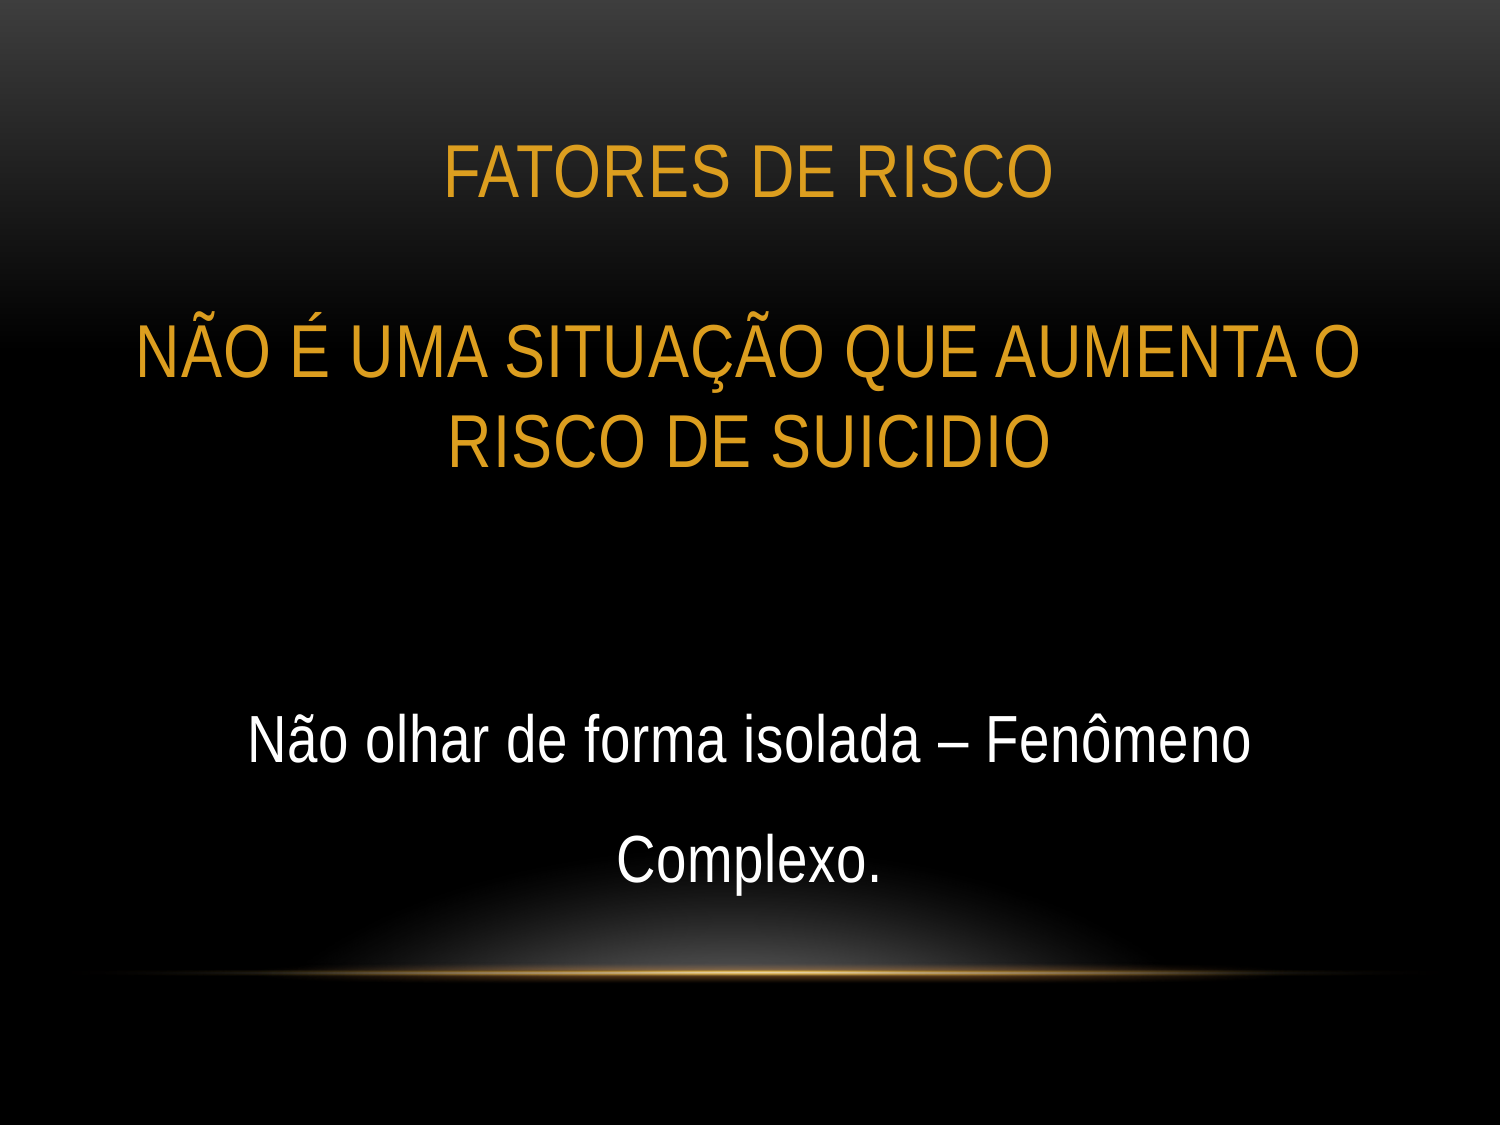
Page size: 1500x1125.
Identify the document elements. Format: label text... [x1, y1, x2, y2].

list Não olhar de forma isolada – Fenômeno Complexo. [99, 648, 1400, 1024]
picture [0, 0, 1500, 1125]
title FATORES DE RISCO Não é uma situação que aumenta o risco de suicidio [99, 302, 1400, 491]
